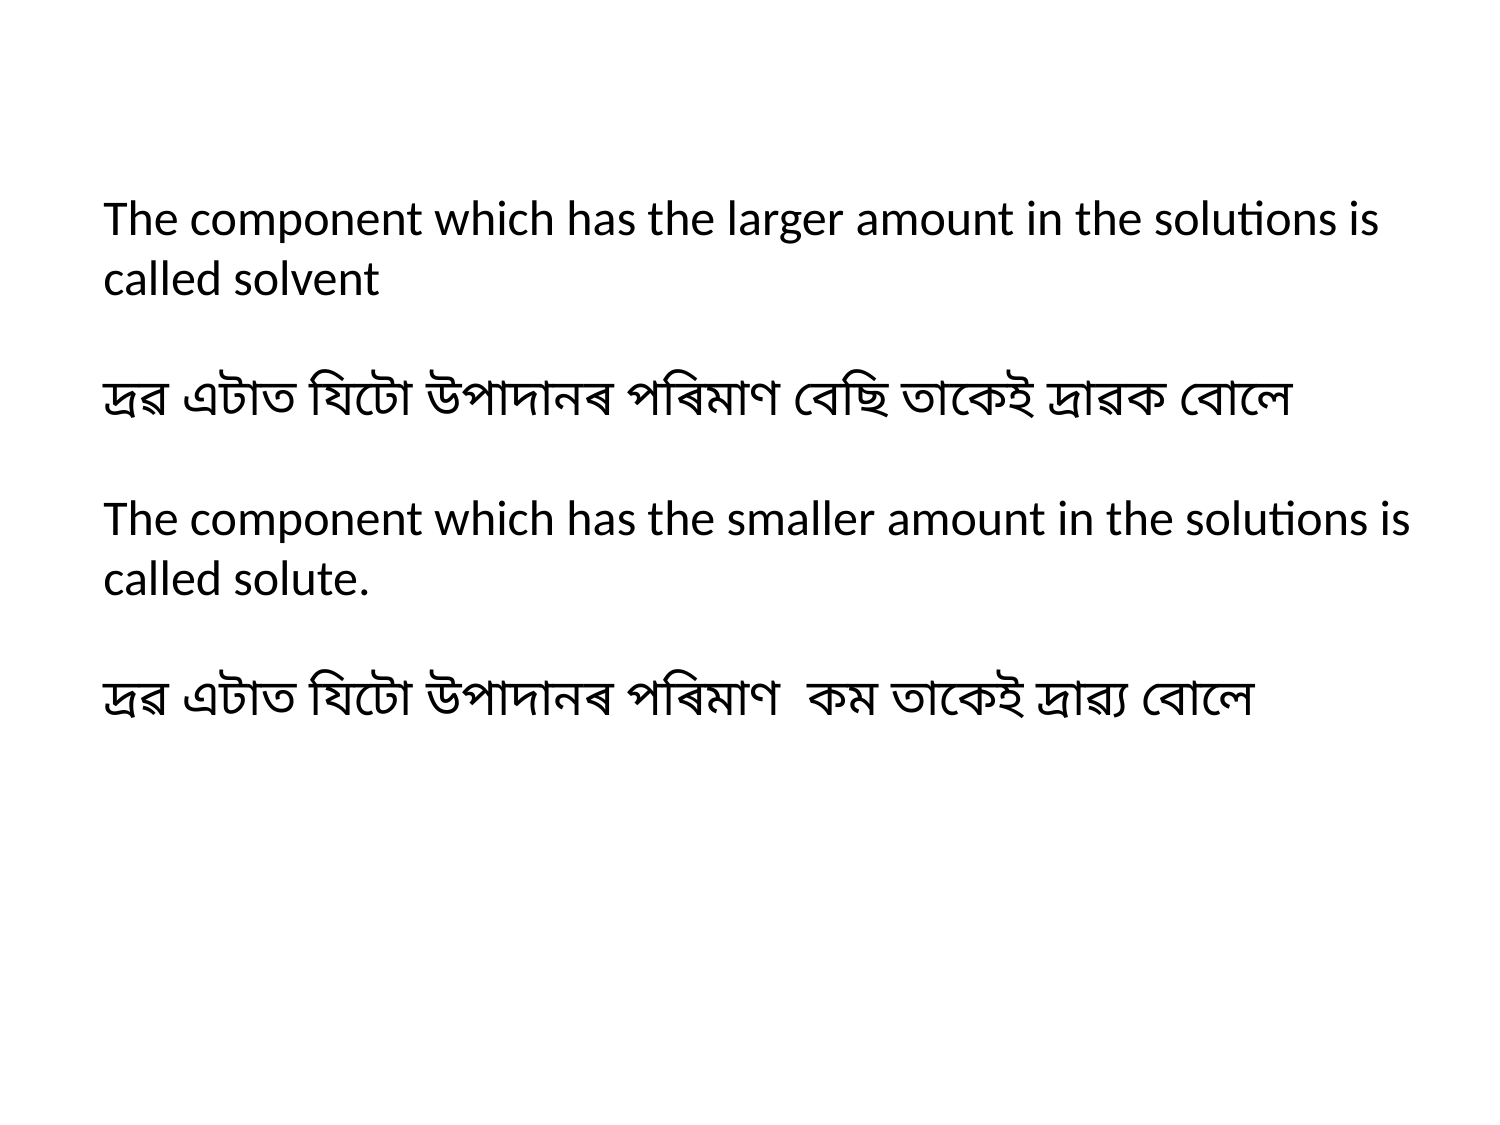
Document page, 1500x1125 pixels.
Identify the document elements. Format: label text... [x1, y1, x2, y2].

text_box The component which has the larger amount in the solutions is called solvent দ্রৱ এটাত যিটো উপাদানৰ পৰিমাণ বেছি তাকেই দ্রাৱক বোলে The component which has the smaller amount in the solutions is called solute. দ্রৱ এটাত যিটো উপাদানৰ পৰিমাণ কম তাকেই দ্রাৱ্য বোলে [88, 178, 1495, 1003]
